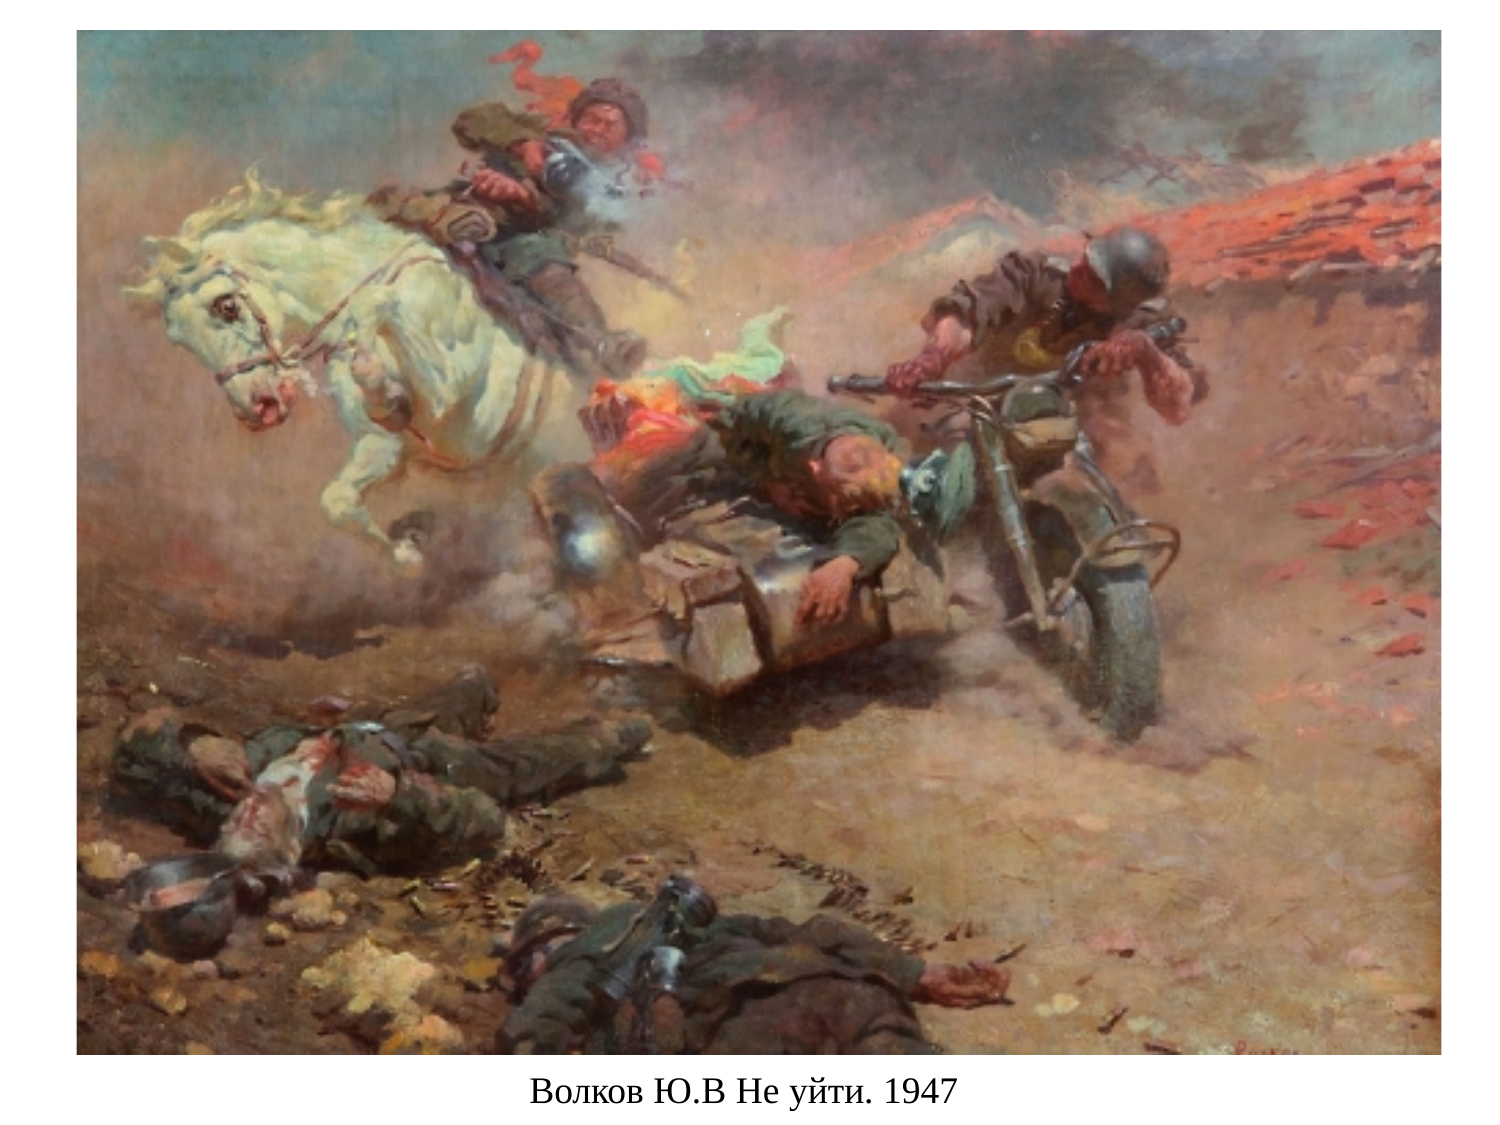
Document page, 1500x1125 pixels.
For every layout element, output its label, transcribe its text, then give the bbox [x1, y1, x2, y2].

list Волков Ю.В Не уйти. 1947 [294, 1064, 1194, 1125]
picture [76, 30, 1442, 1055]
